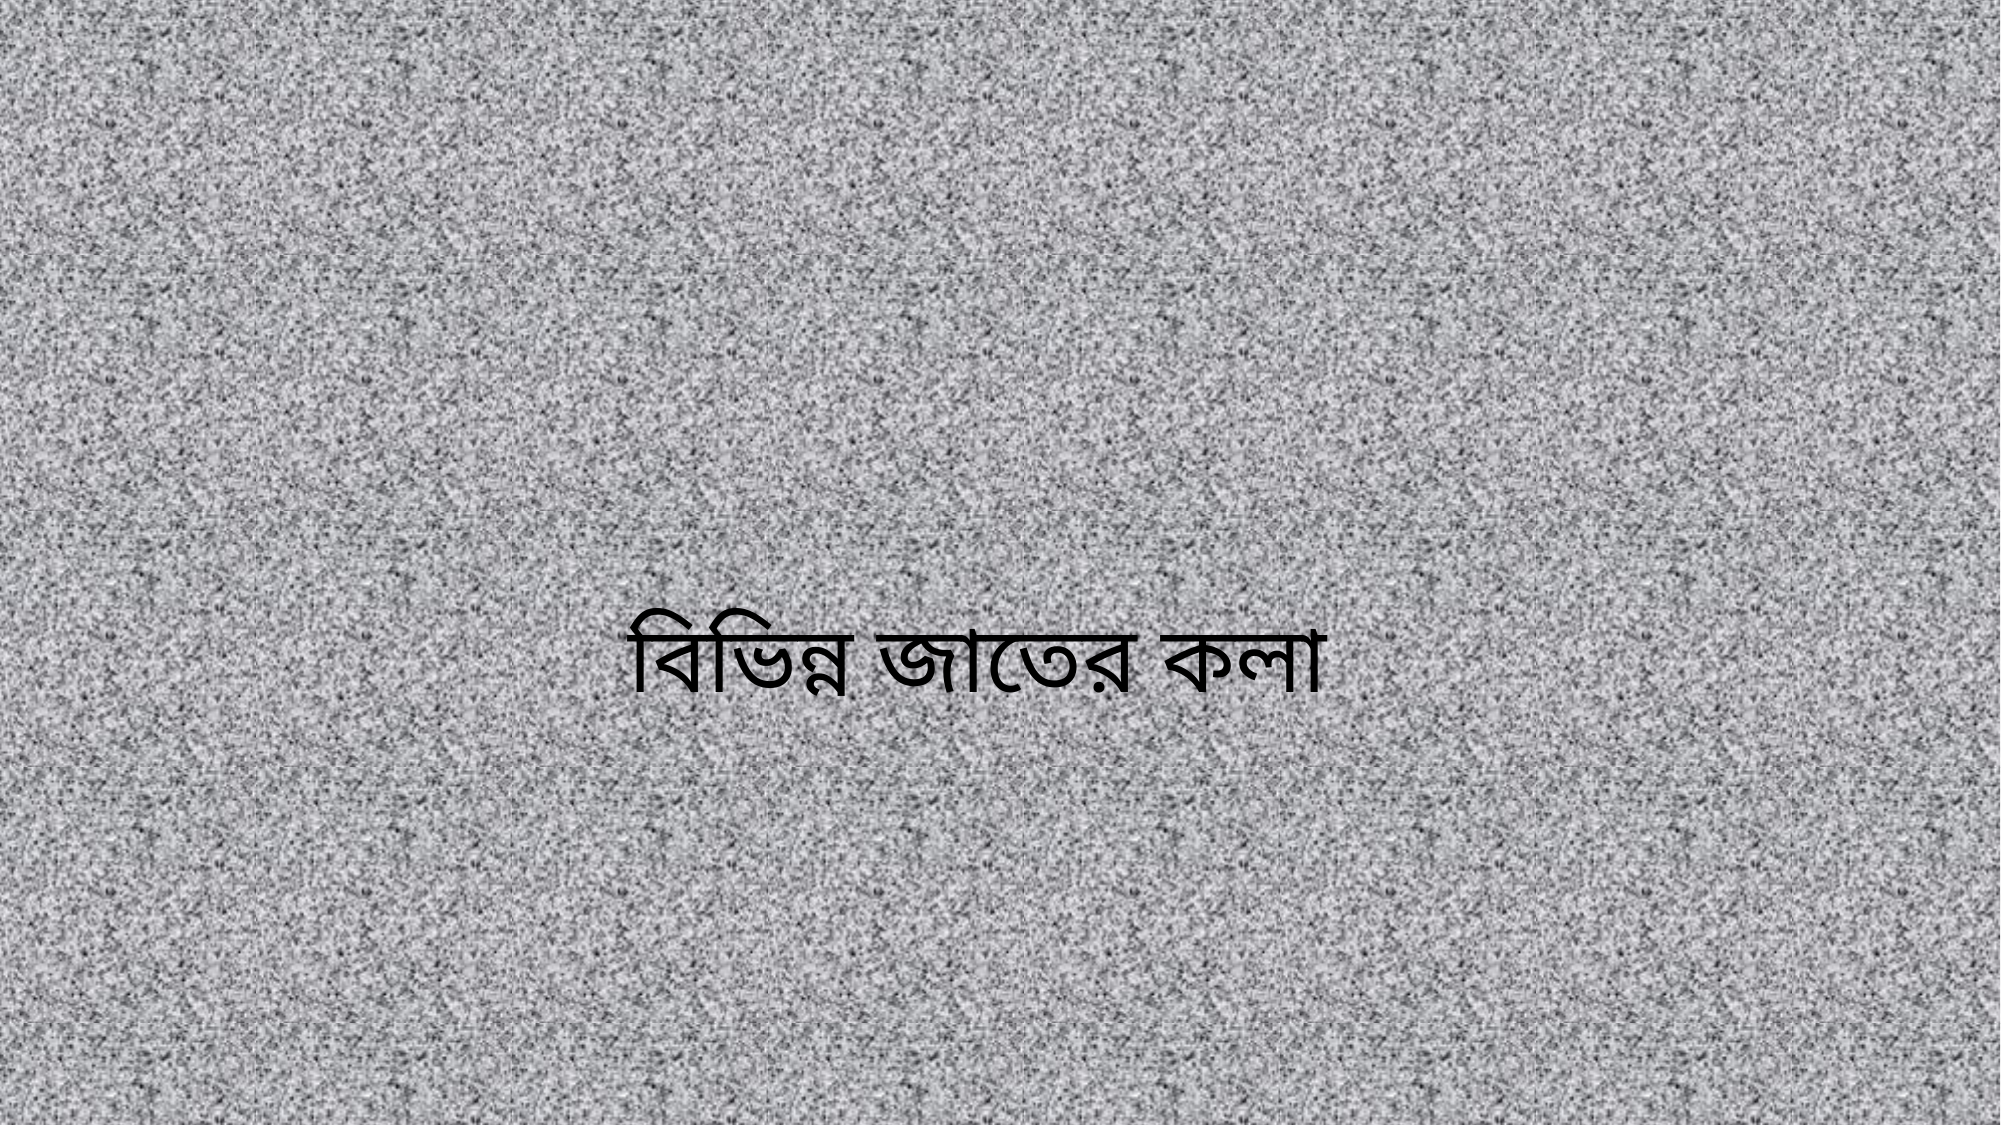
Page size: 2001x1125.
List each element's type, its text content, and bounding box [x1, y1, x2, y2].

picture [0, 0, 2001, 1125]
text_box বিভিন্ন জাতের কলা [613, 593, 1342, 718]
